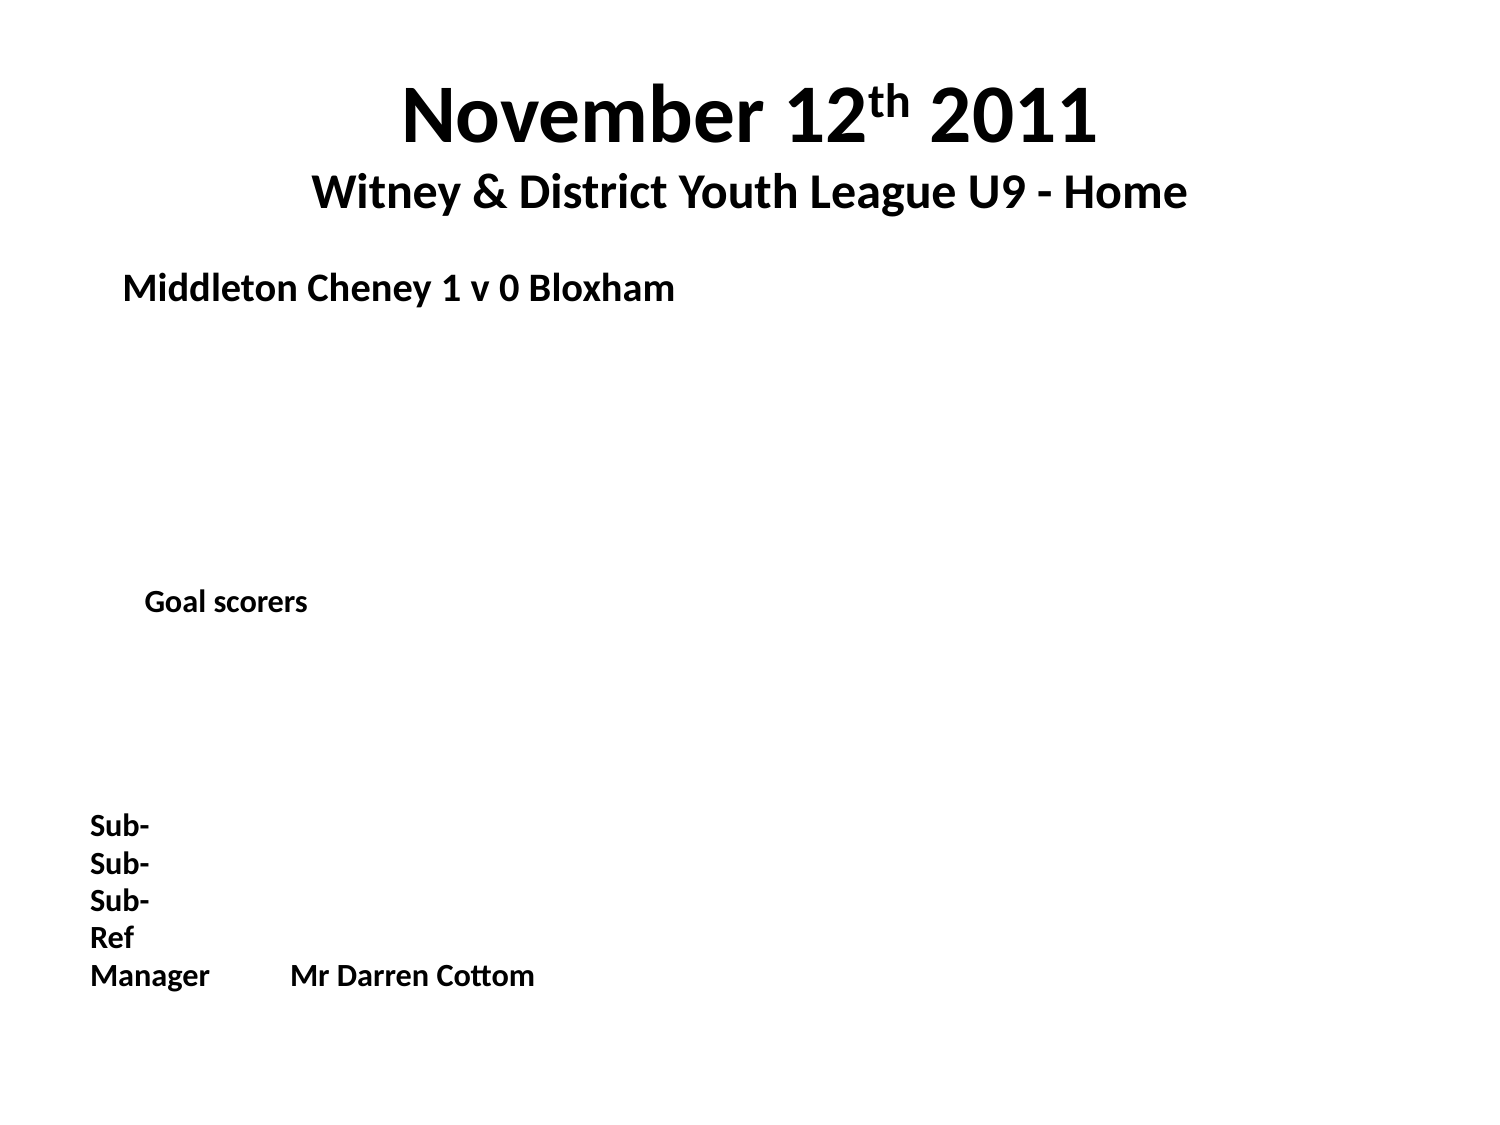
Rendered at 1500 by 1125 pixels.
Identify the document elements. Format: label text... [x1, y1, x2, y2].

list Middleton Cheney 1 v 0 Bloxham Goal scorers Sub- Sub- Sub- Ref Manager Mr Darren Cottom [75, 262, 1425, 1005]
title November 12th 2011 Witney & District Youth League U9 - Home [75, 45, 1425, 233]
